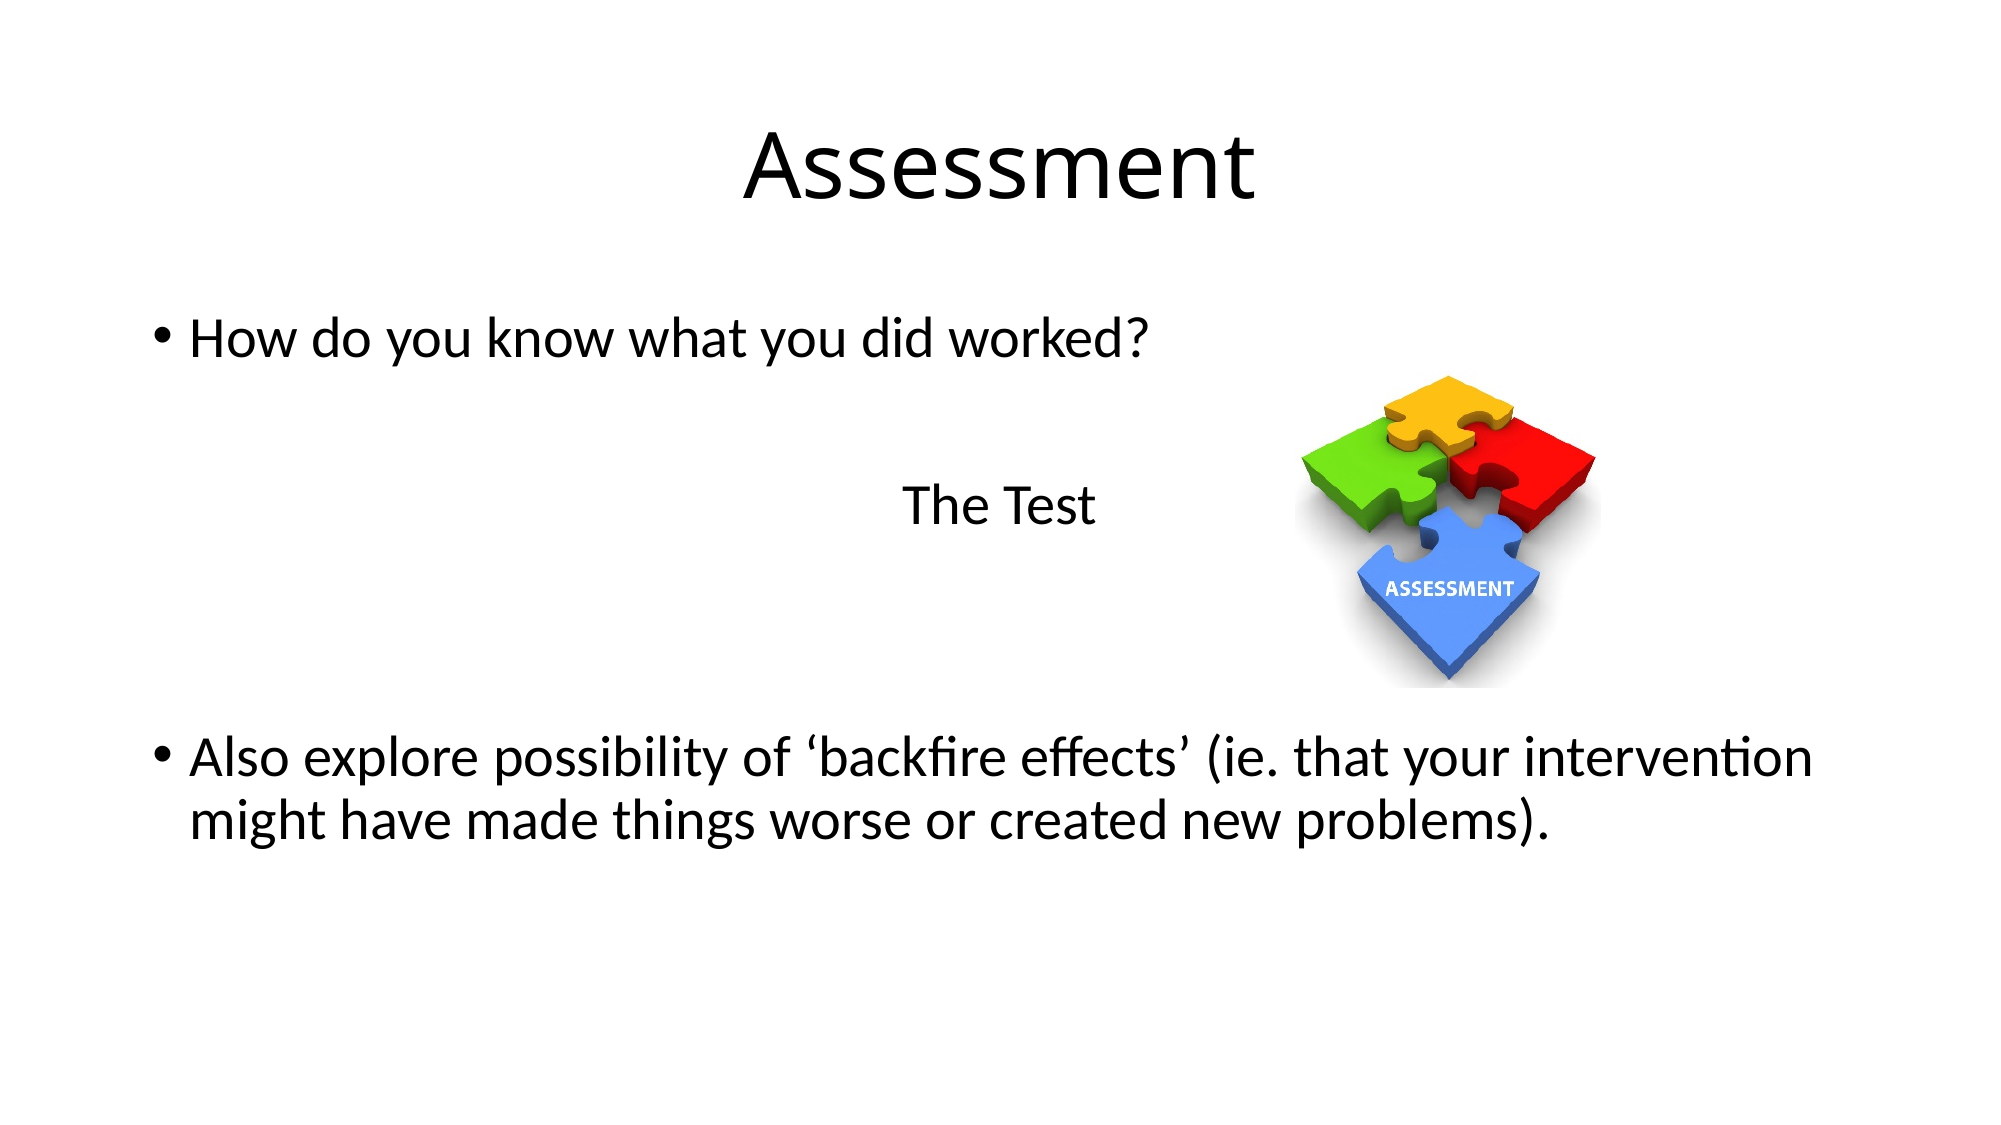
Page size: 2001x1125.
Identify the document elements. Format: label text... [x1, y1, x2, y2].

picture [1295, 371, 1601, 689]
title Assessment [137, 59, 1863, 278]
list How do you know what you did worked? The Test Also explore possibility of ‘backfire effects’ (ie. that your intervention might have made things worse or created new problems). [137, 299, 1863, 1014]
